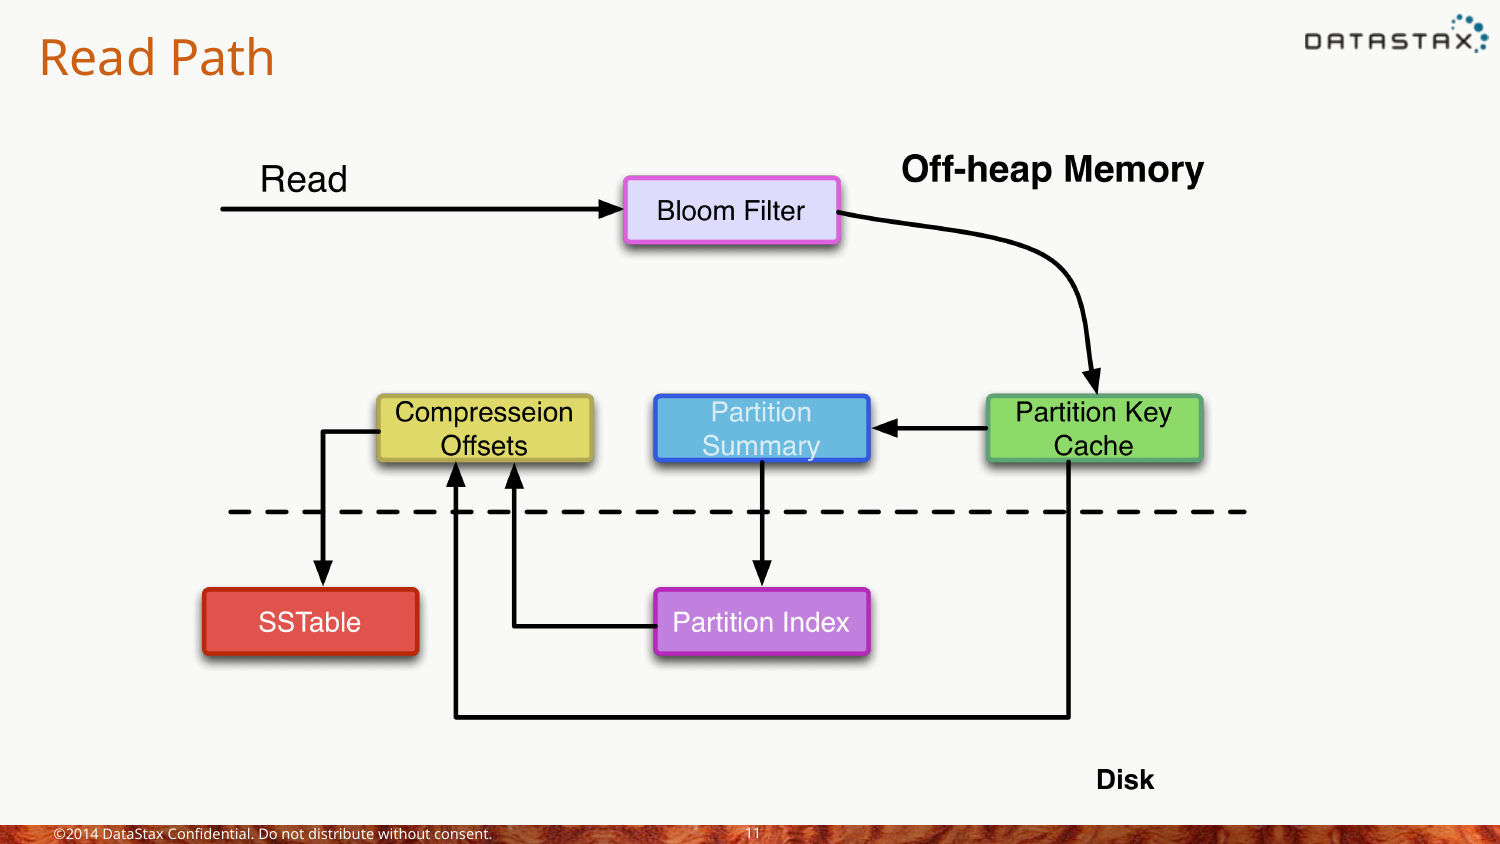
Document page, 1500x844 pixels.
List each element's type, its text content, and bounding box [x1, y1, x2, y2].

title Read Path [38, 7, 1469, 103]
slide_number 11 [691, 821, 815, 844]
picture [1469, 14, 1489, 53]
picture [170, 131, 1263, 809]
footer ©2014 DataStax Confidential. Do not distribute without consent. [38, 821, 691, 844]
